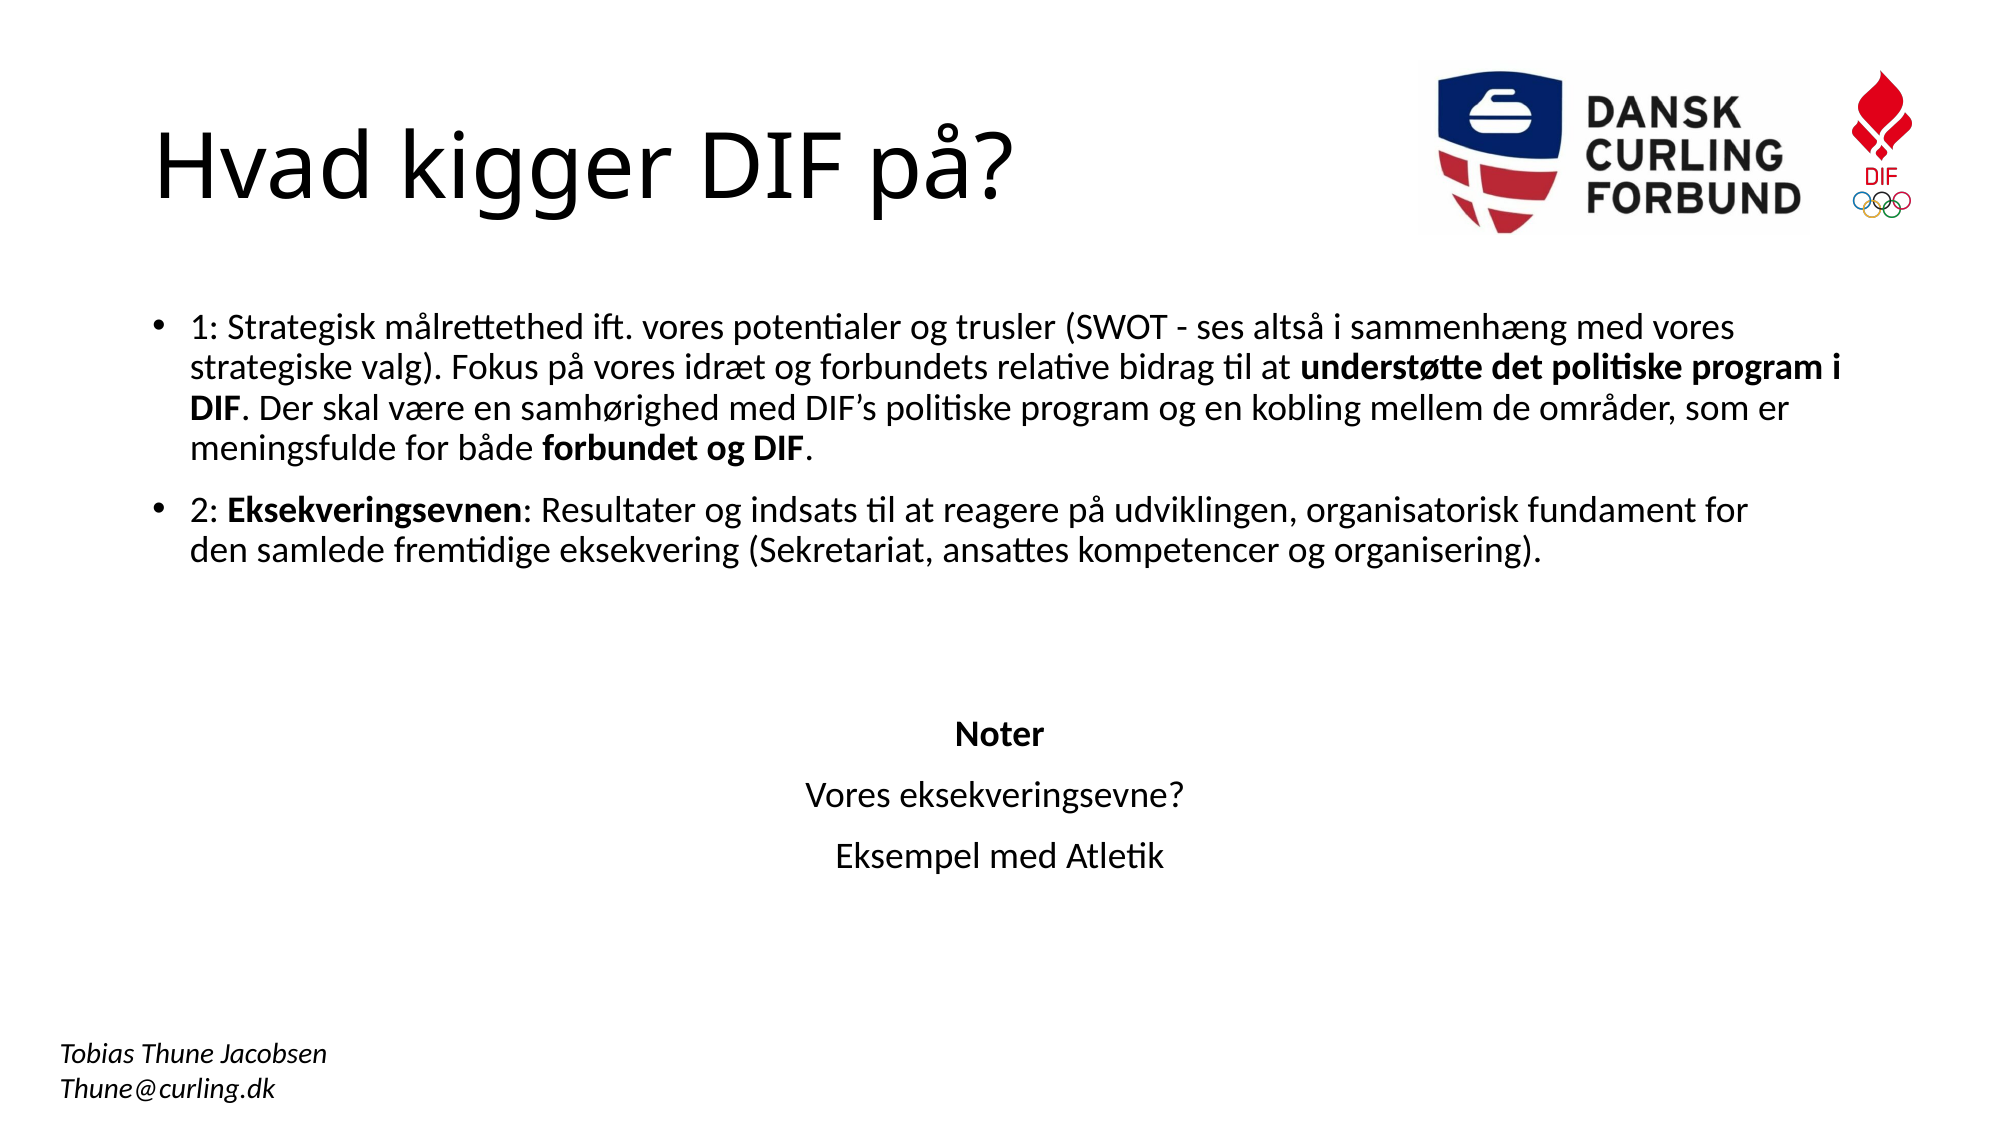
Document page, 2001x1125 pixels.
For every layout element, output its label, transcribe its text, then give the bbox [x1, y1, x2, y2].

picture [1863, 70, 1912, 218]
title Hvad kigger DIF på? [137, 59, 1863, 278]
picture [1418, 60, 1810, 235]
text_box Tobias Thune Jacobsen Thune@curling.dk [44, 1027, 343, 1112]
list 1: Strategisk målrettethed ift. vores potentialer og trusler (SWOT - ses altså i sammenhæng med vores strategiske valg). Fokus på vores idræt og forbundets relative bidrag til at understøtte det politiske program i DIF. Der skal være en samhørighed med DIF’s politiske program og en kobling mellem de områder, som er meningsfulde for både forbundet og DIF.​ 2: Eksekveringsevnen: Resultater og indsats til at reagere på udviklingen, organisatorisk fundament for den samlede fremtidige eksekvering (Sekretariat, ansattes kompetencer og organisering).​ Noter Vores eksekveringsevne? Eksempel med Atletik [137, 299, 1863, 1014]
